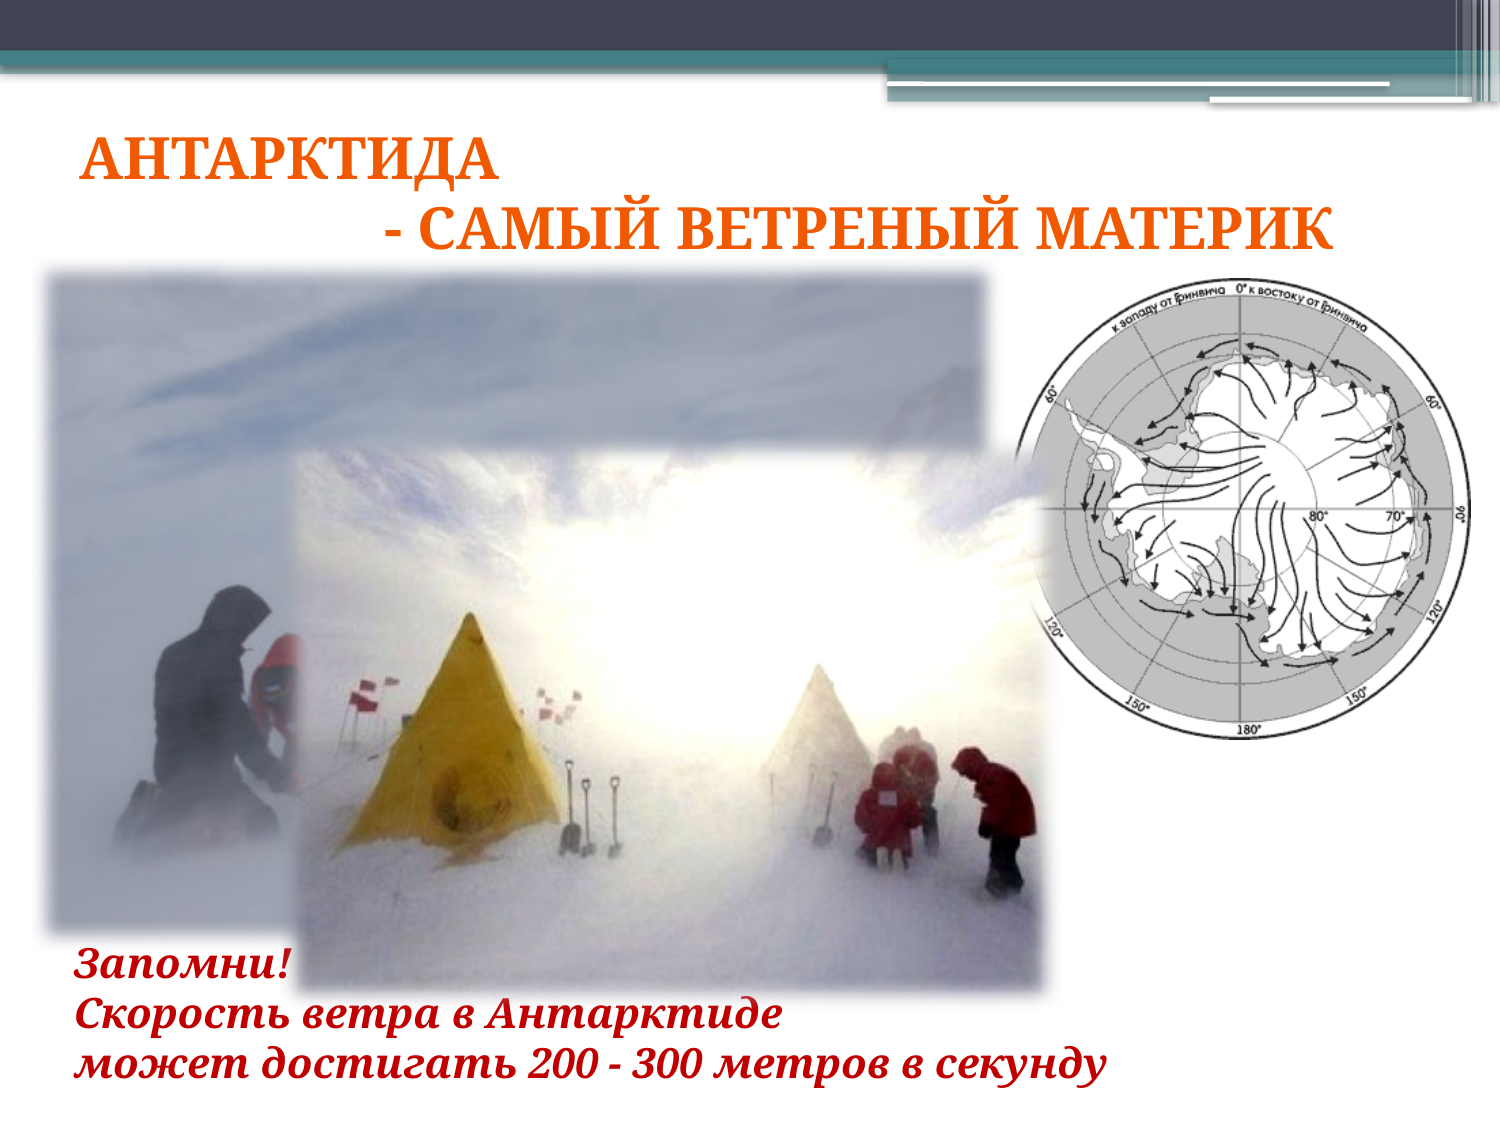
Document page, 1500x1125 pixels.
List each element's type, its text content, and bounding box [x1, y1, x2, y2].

text_box Запомни! Скорость ветра в Антарктиде может достигать 200 - 300 метров в секунду [58, 929, 1124, 1095]
picture [29, 255, 1471, 1012]
text_box [25, 0, 557, 256]
text_box Антарктида - самый ветреный материк [557, 113, 1447, 269]
